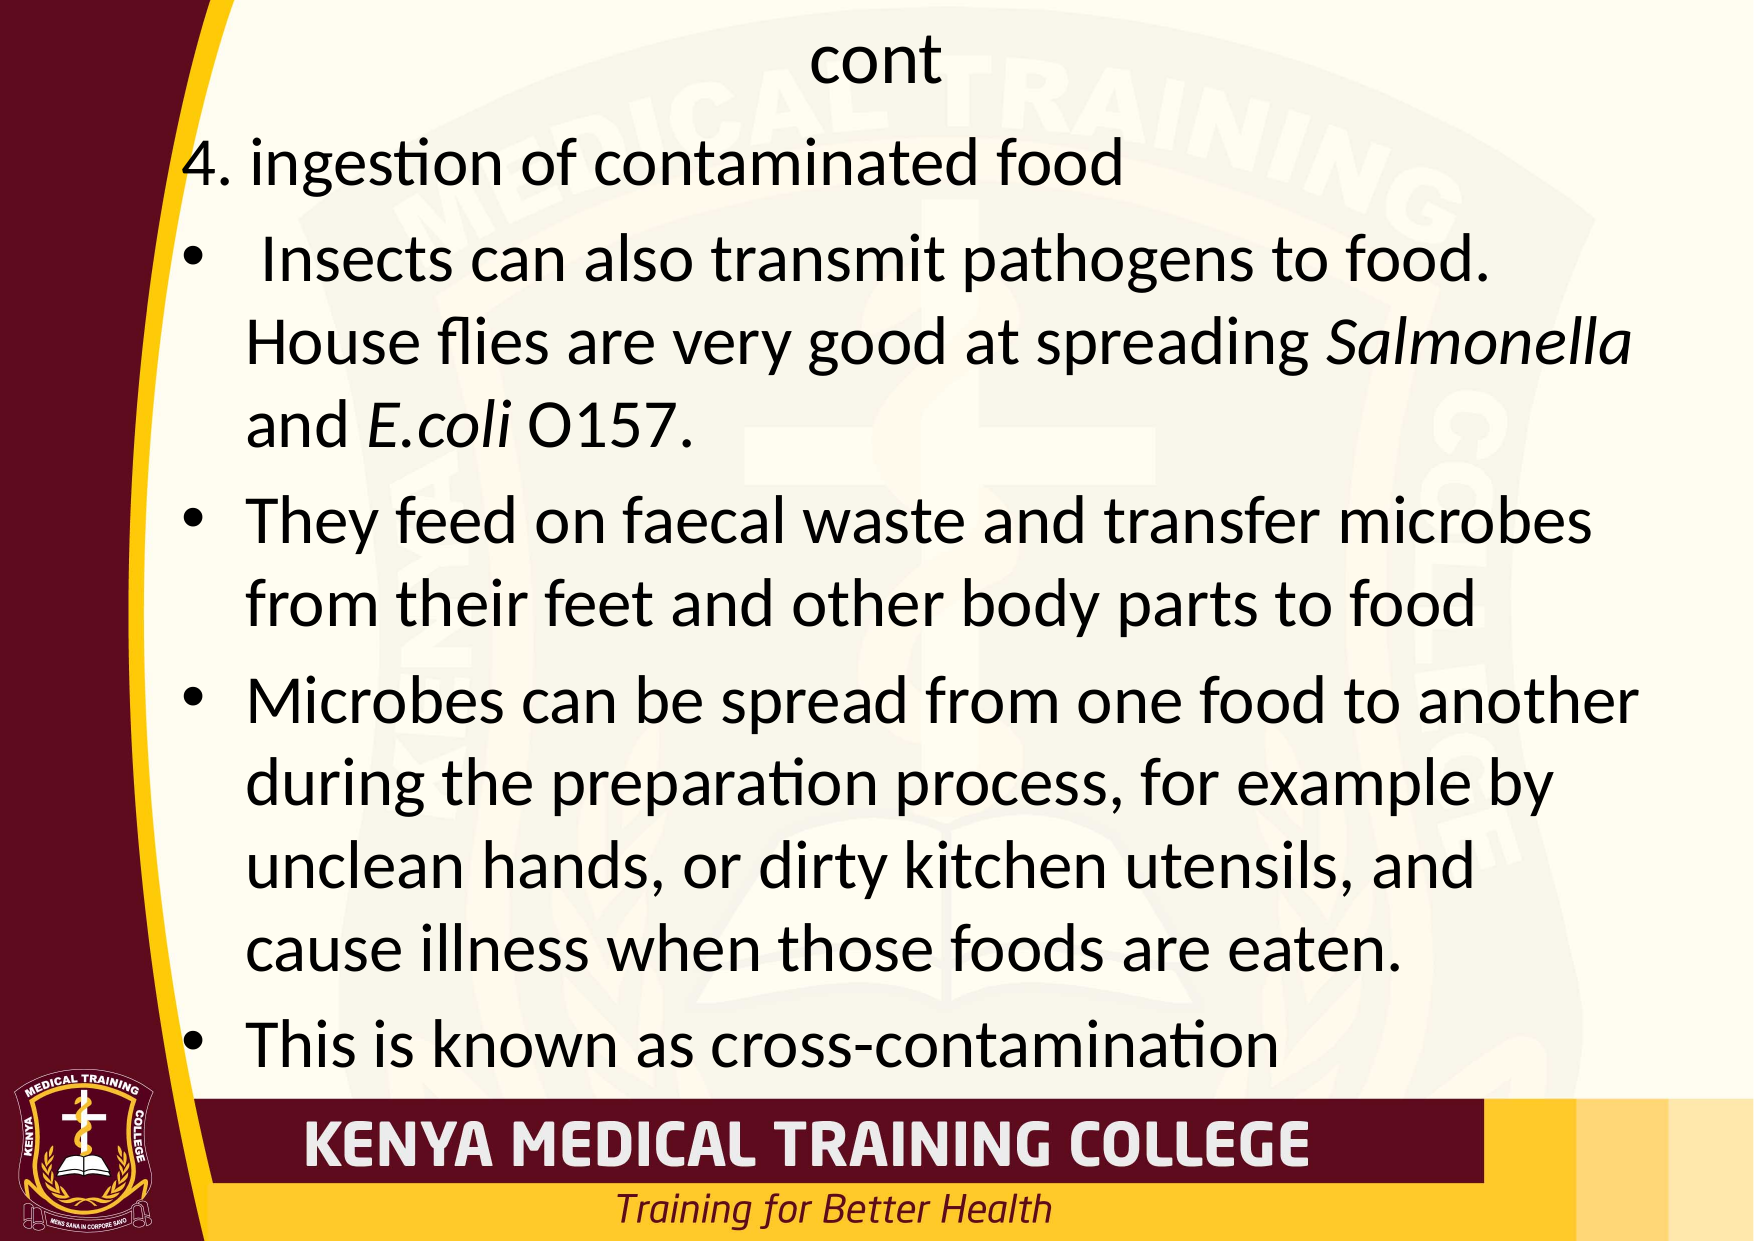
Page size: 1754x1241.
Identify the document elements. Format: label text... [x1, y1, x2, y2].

title cont [87, 0, 1666, 108]
list 4. ingestion of contaminated food Insects can also transmit pathogens to food. House flies are very good at spreading Salmonella and E.coli O157. They feed on faecal waste and transfer microbes from their feet and other body parts to food Microbes can be spread from one food to another during the preparation process, for example by unclean hands, or dirty kitchen utensils, and cause illness when those foods are eaten. This is known as cross-contamination [164, 107, 1666, 1109]
picture [0, 0, 1754, 1241]
